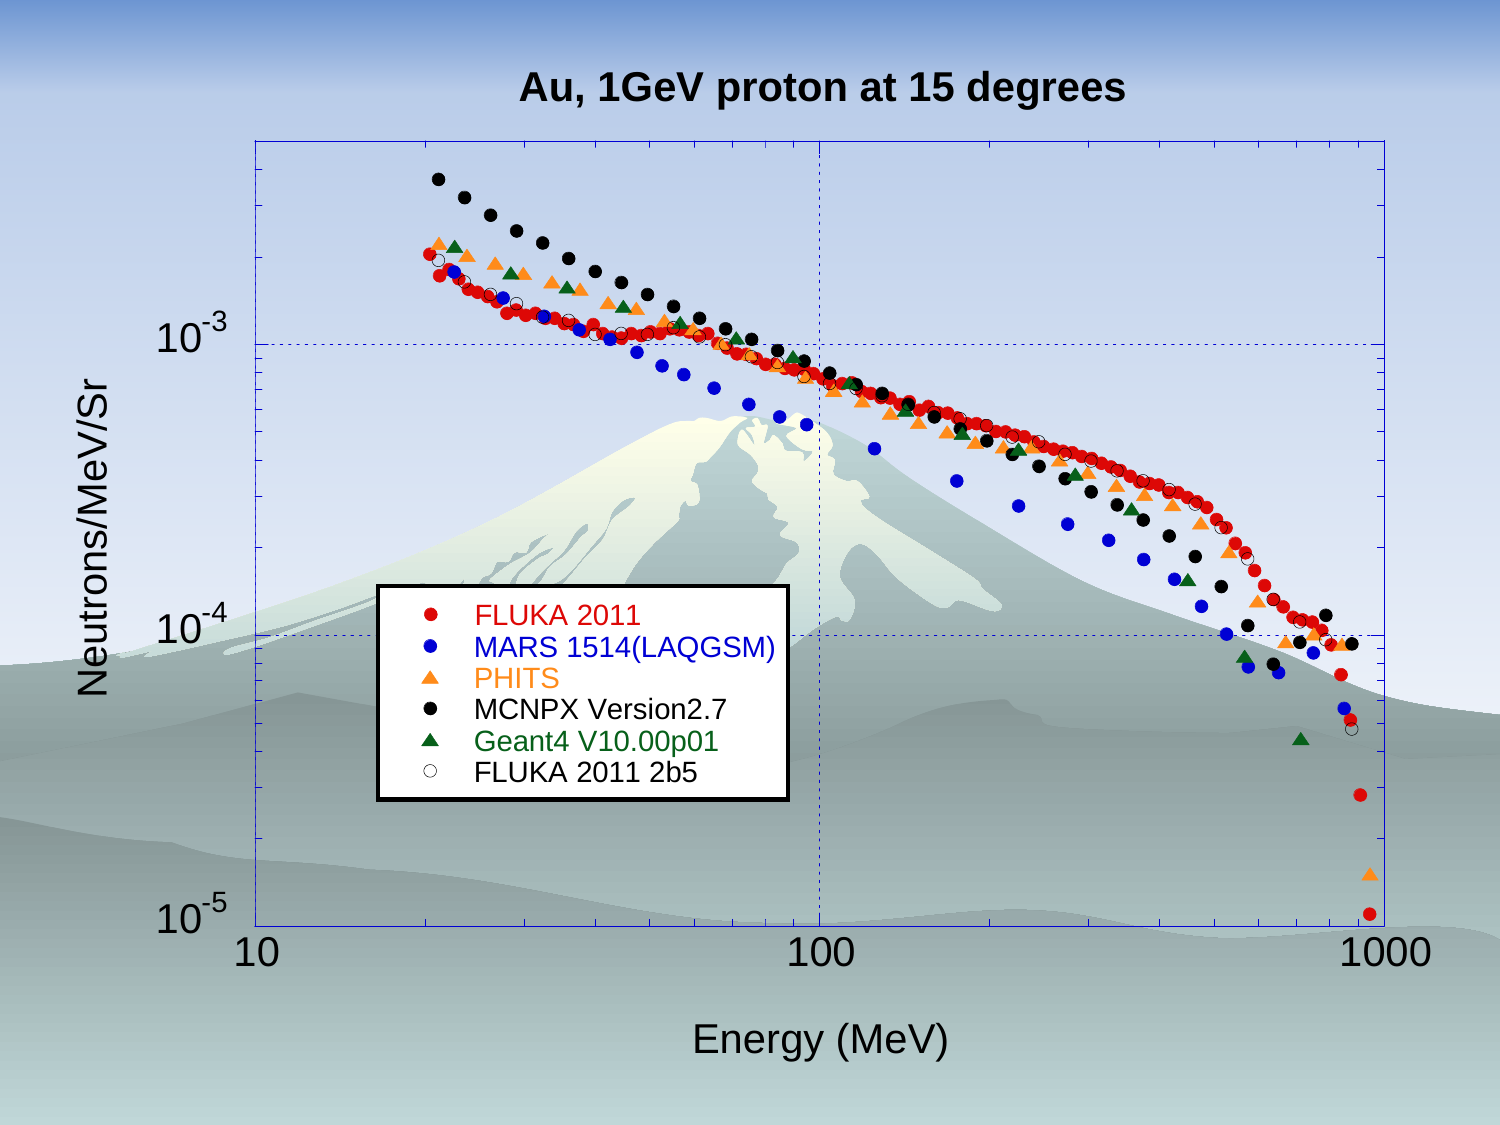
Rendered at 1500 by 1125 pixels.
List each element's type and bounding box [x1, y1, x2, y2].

text_box [59, 52, 1441, 1073]
